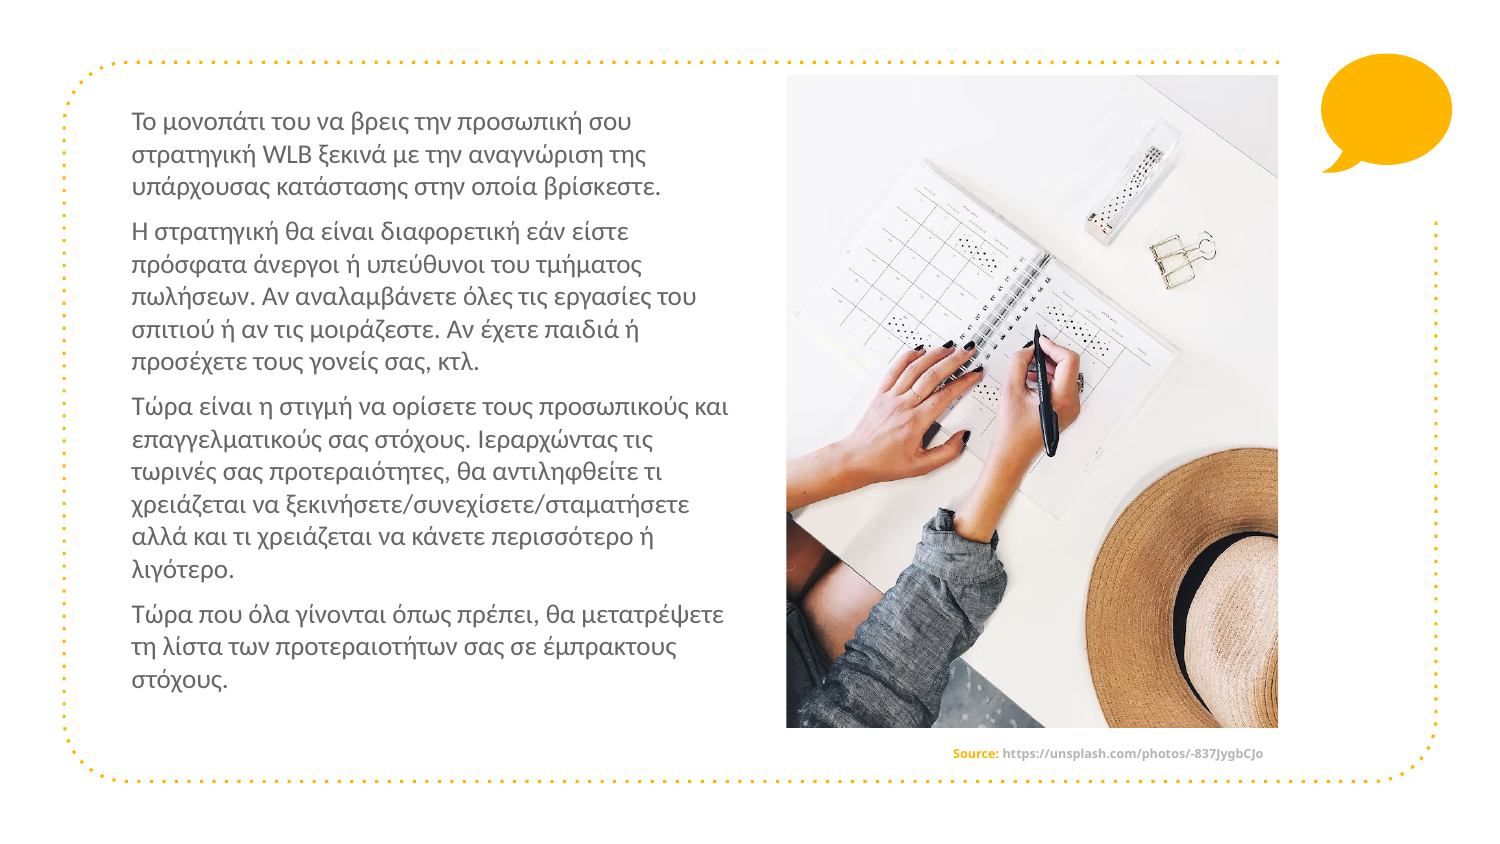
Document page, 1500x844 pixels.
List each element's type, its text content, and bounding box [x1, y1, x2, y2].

text_box Source: https://unsplash.com/photos/-837JygbCJo [861, 738, 1279, 769]
text_box [1321, 53, 1453, 173]
picture [785, 74, 1279, 728]
list Το μονοπάτι του να βρεις την προσωπική σου στρατηγική WLB ξεκινά με την αναγνώριση της υπάρχουσας κατάστασης στην οποία βρίσκεστε. Η στρατηγική θα είναι διαφορετική εάν είστε πρόσφατα άνεργοι ή υπεύθυνοι του τμήματος πωλήσεων. Αν αναλαμβάνετε όλες τις εργασίες του σπιτιού ή αν τις μοιράζεστε. Αν έχετε παιδιά ή προσέχετε τους γονείς σας, κτλ. Τώρα είναι η στιγμή να ορίσετε τους προσωπικούς και επαγγελματικούς σας στόχους. Ιεραρχώντας τις τωρινές σας προτεραιότητες, θα αντιληφθείτε τι χρειάζεται να ξεκινήσετε/συνεχίσετε/σταματήσετε αλλά και τι χρειάζεται να κάνετε περισσότερο ή λιγότερο. Τώρα που όλα γίνονται όπως πρέπει, θα μετατρέψετε τη λίστα των προτεραιοτήτων σας σε έμπρακτους στόχους. [116, 88, 752, 769]
